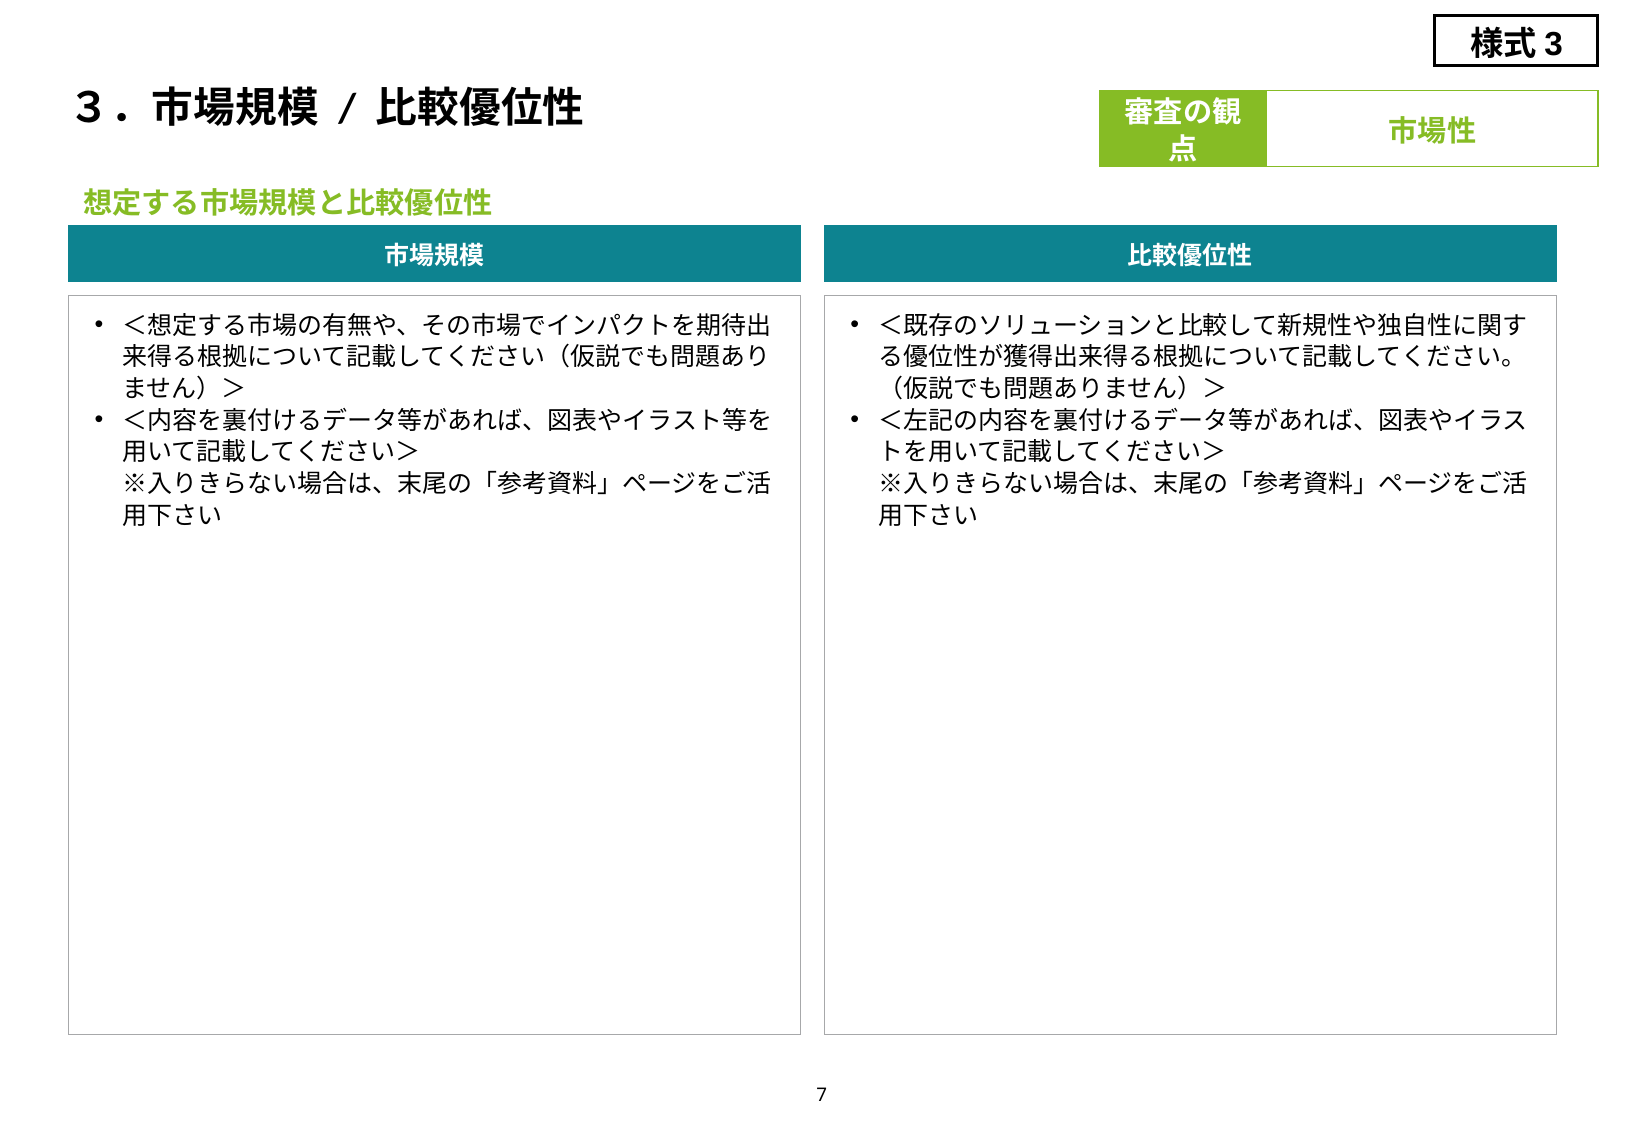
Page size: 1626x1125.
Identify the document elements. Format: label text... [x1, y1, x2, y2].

list 想定する市場規模と比較優位性 [68, 166, 783, 238]
text_box ＜想定する市場の有無や、その市場でインパクトを期待出来得る根拠について記載してください（仮説でも問題ありません）＞ ＜内容を裏付けるデータ等があれば、図表やイラスト等を用いて記載してください＞ ※入りきらない場合は、末尾の「参考資料」ページをご活用下さい [68, 295, 801, 1035]
text_box 比較優位性 [824, 226, 1557, 282]
slide_number 7 [797, 1080, 828, 1109]
text_box 様式3 [1434, 15, 1598, 66]
text_box 市場規模 [68, 226, 801, 282]
text_box ＜既存のソリューションと比較して新規性や独自性に関する優位性が獲得出来得る根拠について記載してください。（仮説でも問題ありません）＞ ＜左記の内容を裏付けるデータ等があれば、図表やイラストを用いて記載してください＞ ※入りきらない場合は、末尾の「参考資料」ページをご活用下さい [824, 295, 1557, 1035]
title ３．市場規模 / 比較優位性 [68, 29, 1557, 131]
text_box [1099, 89, 1599, 168]
